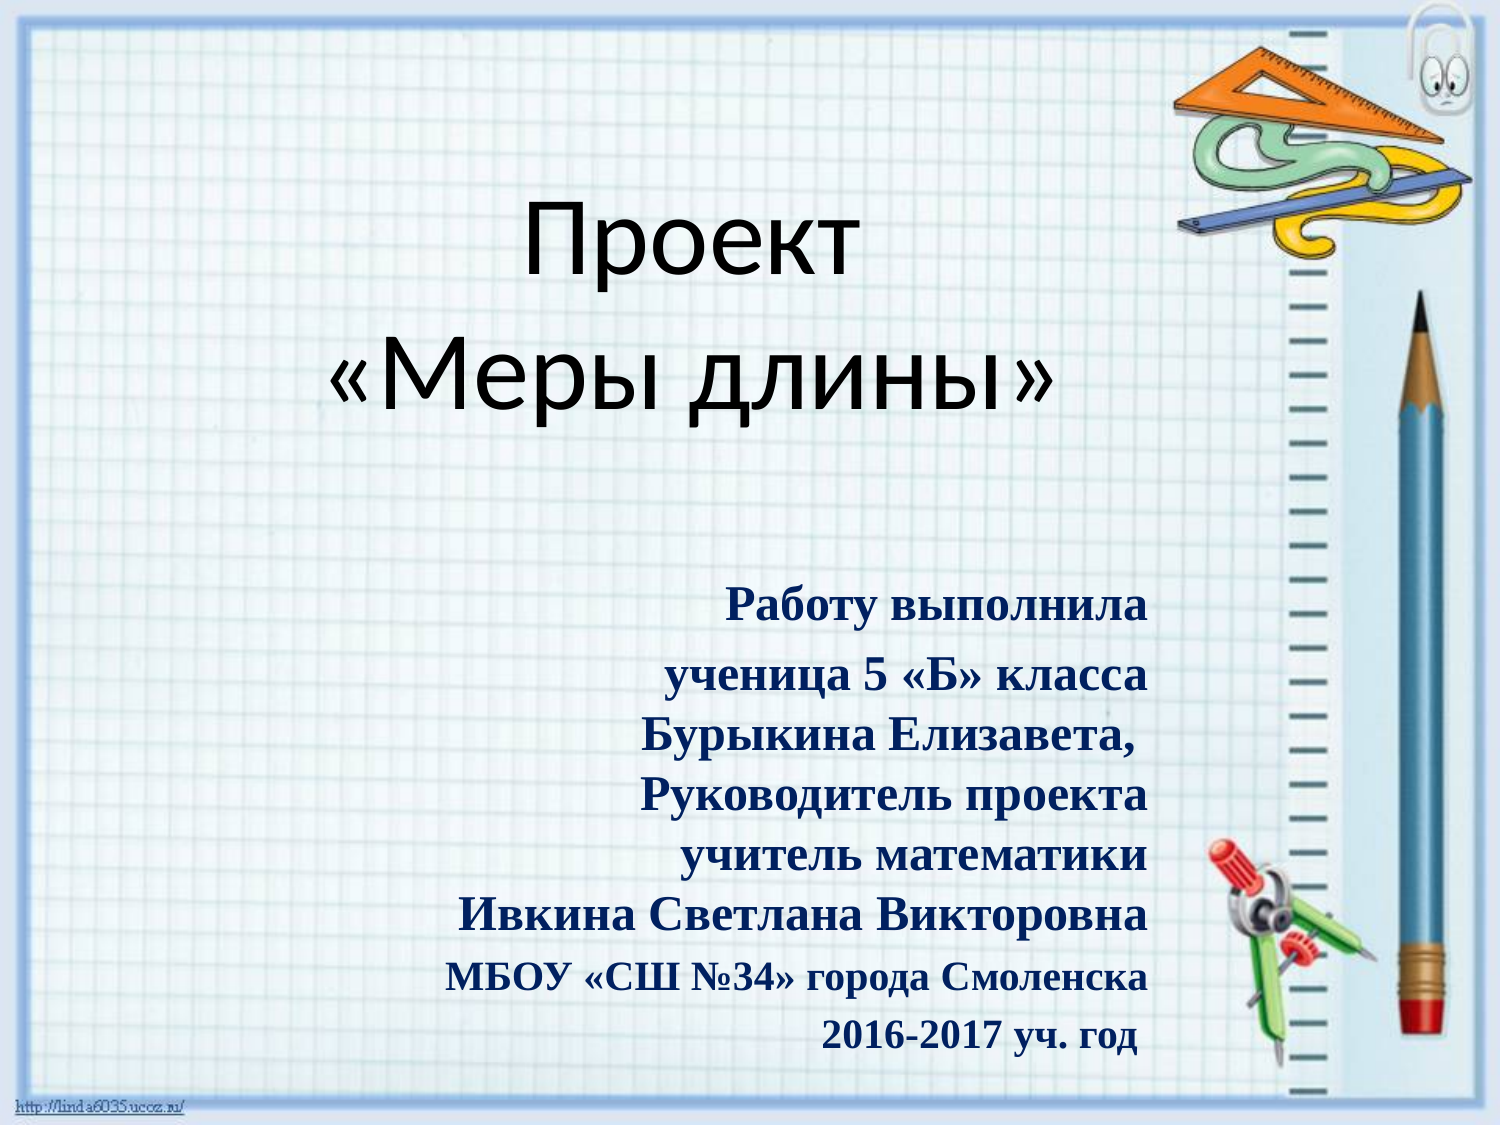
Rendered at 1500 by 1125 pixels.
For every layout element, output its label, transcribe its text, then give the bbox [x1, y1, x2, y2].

subtitle Работу выполнила ученица 5 «Б» класса Бурыкина Елизавета, Руководитель проекта учитель математики Ивкина Светлана Викторовна МБОУ «СШ №34» города Смоленска 2016-2017 уч. год [225, 562, 1164, 925]
title Проект «Меры длины» [112, 113, 1270, 480]
picture [0, 0, 1500, 1125]
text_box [111, 172, 1137, 873]
